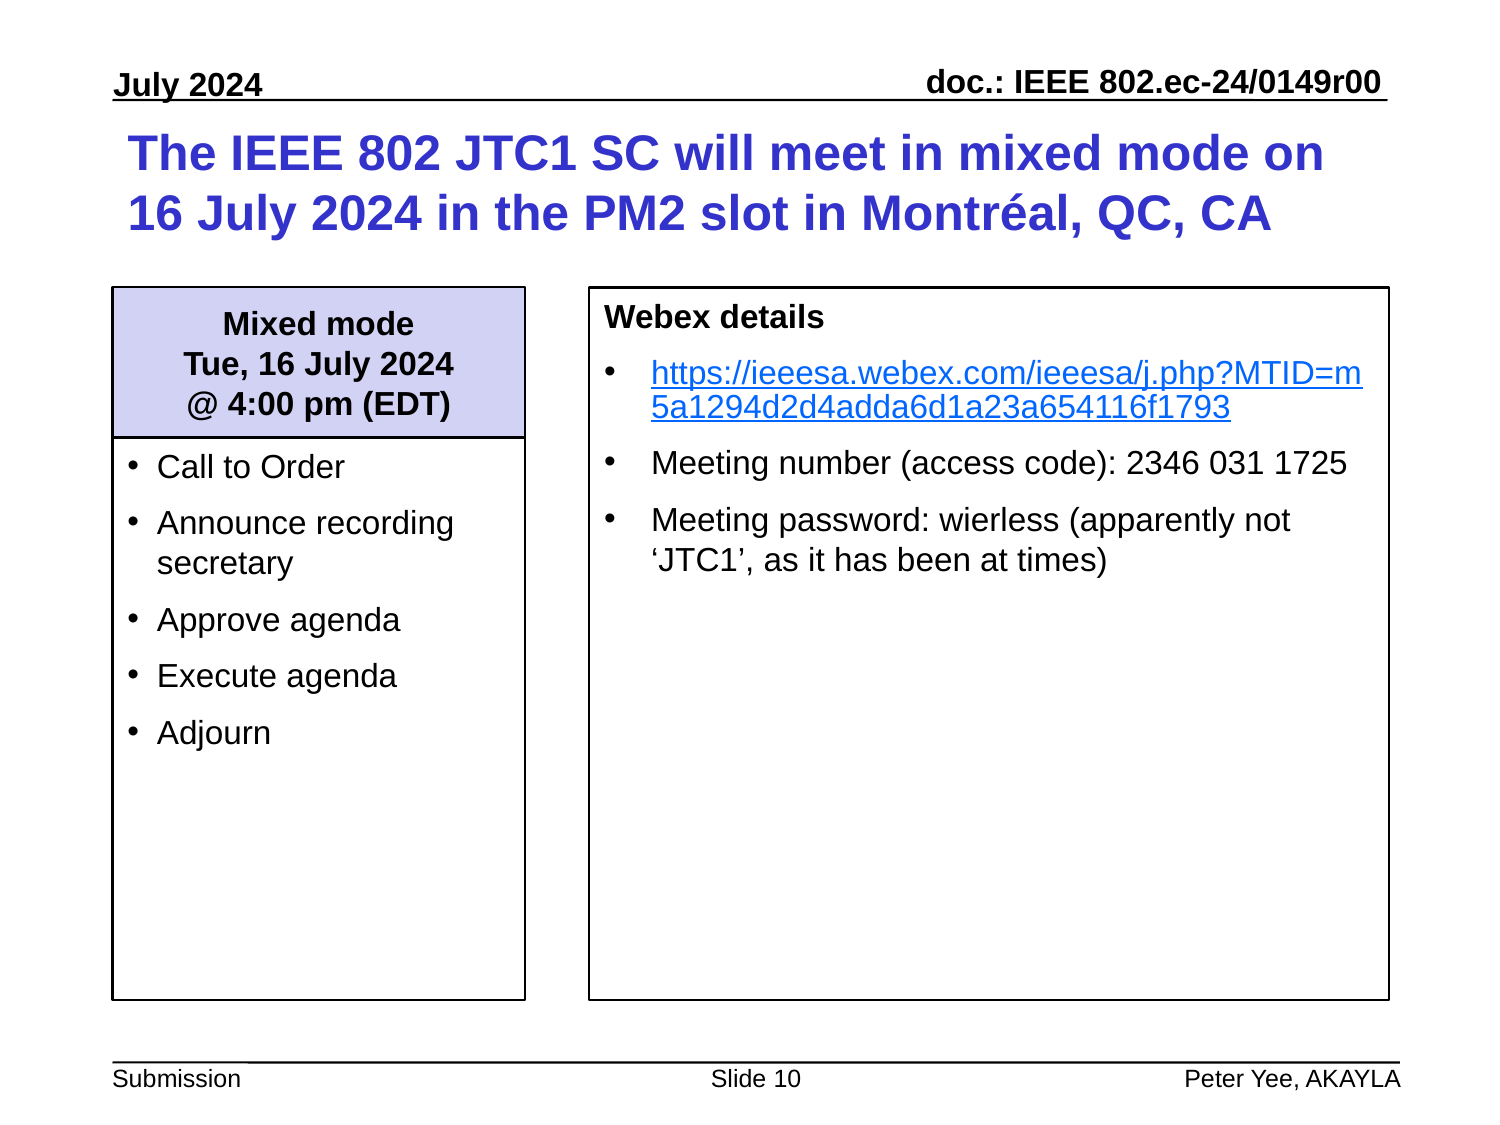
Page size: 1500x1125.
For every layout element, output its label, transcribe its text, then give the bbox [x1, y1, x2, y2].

text_box Webex details https://ieeesa.webex.com/ieeesa/j.php?MTID=m5a1294d2d4adda6d1a23a654116f1793 Meeting number (access code): 2346 031 1725 Meeting password: wierless (apparently not ‘JTC1’, as it has been at times) [589, 287, 1390, 1000]
text_box Call to Order Announce recording secretary Approve agenda Execute agenda Adjourn [112, 438, 525, 1000]
text_box Mixed mode Tue, 16 July 2024 @ 4:00 pm (EDT) [112, 287, 525, 438]
slide_number Slide 10 [709, 1061, 803, 1093]
footer Peter Yee, AKAYLA [1183, 1061, 1402, 1093]
title The IEEE 802 JTC1 SC will meet in mixed mode on 16 July 2024 in the PM2 slot in Montréal, QC, CA [112, 112, 1388, 288]
